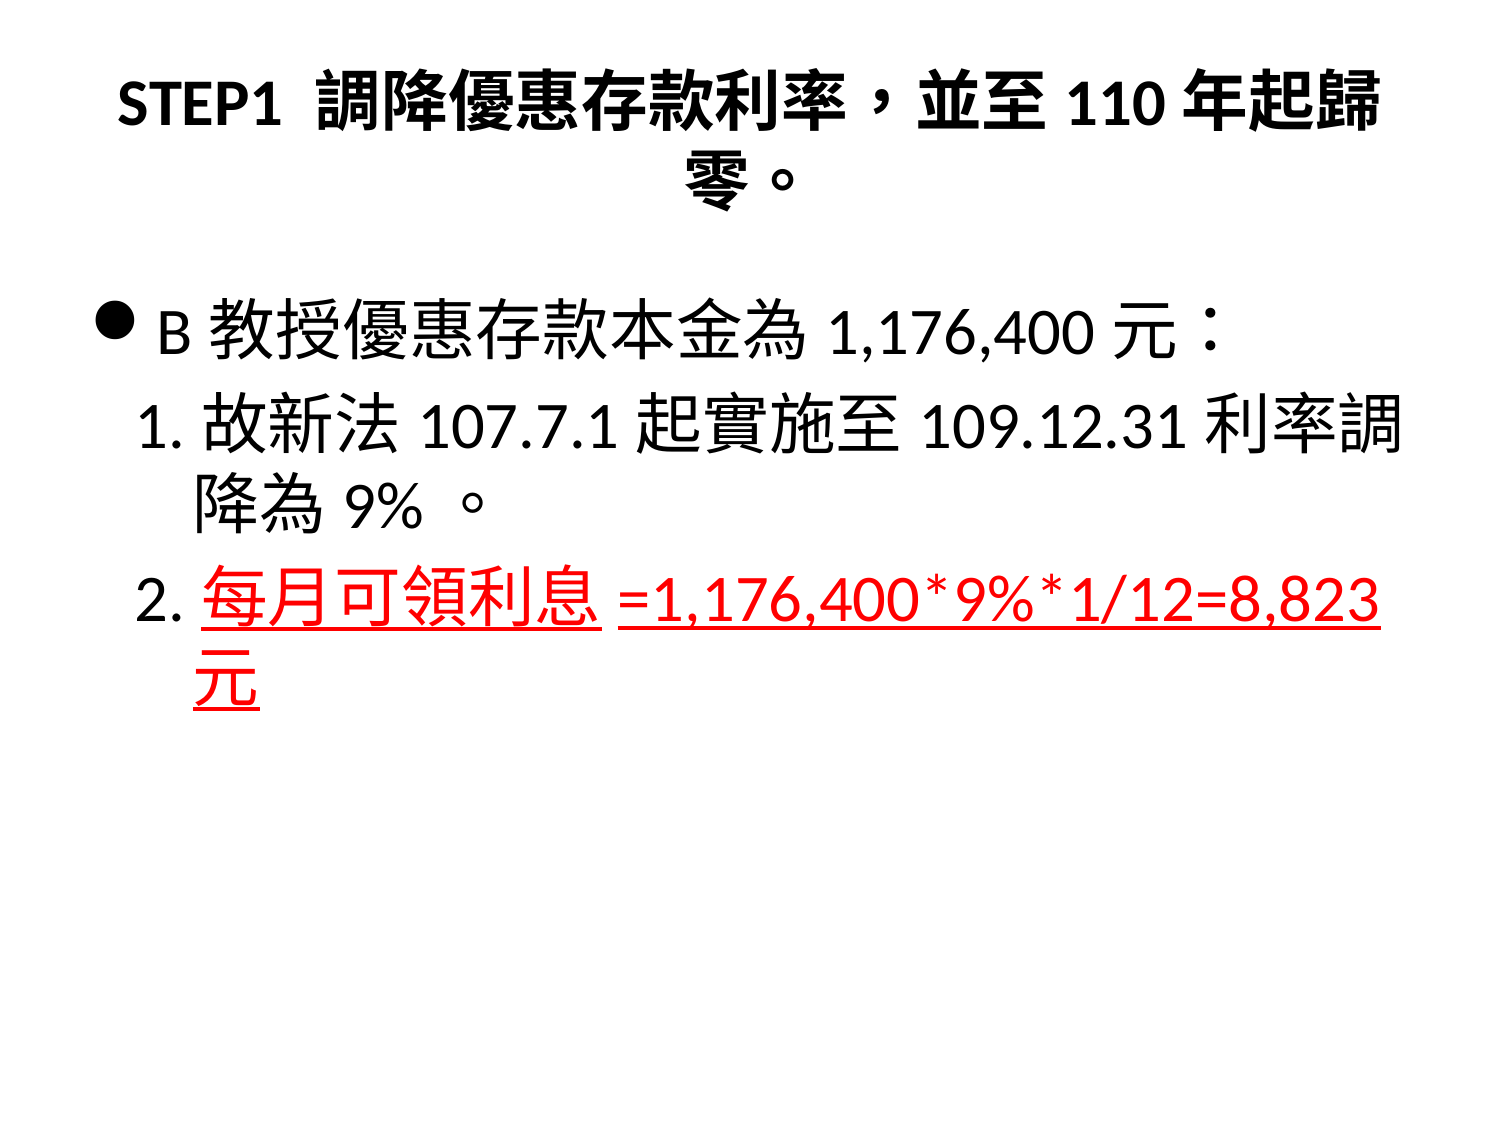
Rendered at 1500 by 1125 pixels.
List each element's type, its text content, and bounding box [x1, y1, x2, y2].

list B教授優惠存款本金為1,176,400元： 1.故新法107.7.1起實施至109.12.31利率調降為9%。 2.每月可領利息=1,176,400*9%*1/12=8,823元 [75, 280, 1425, 1024]
title STEP1 調降優惠存款利率，並至110年起歸零。 [75, 45, 1425, 233]
